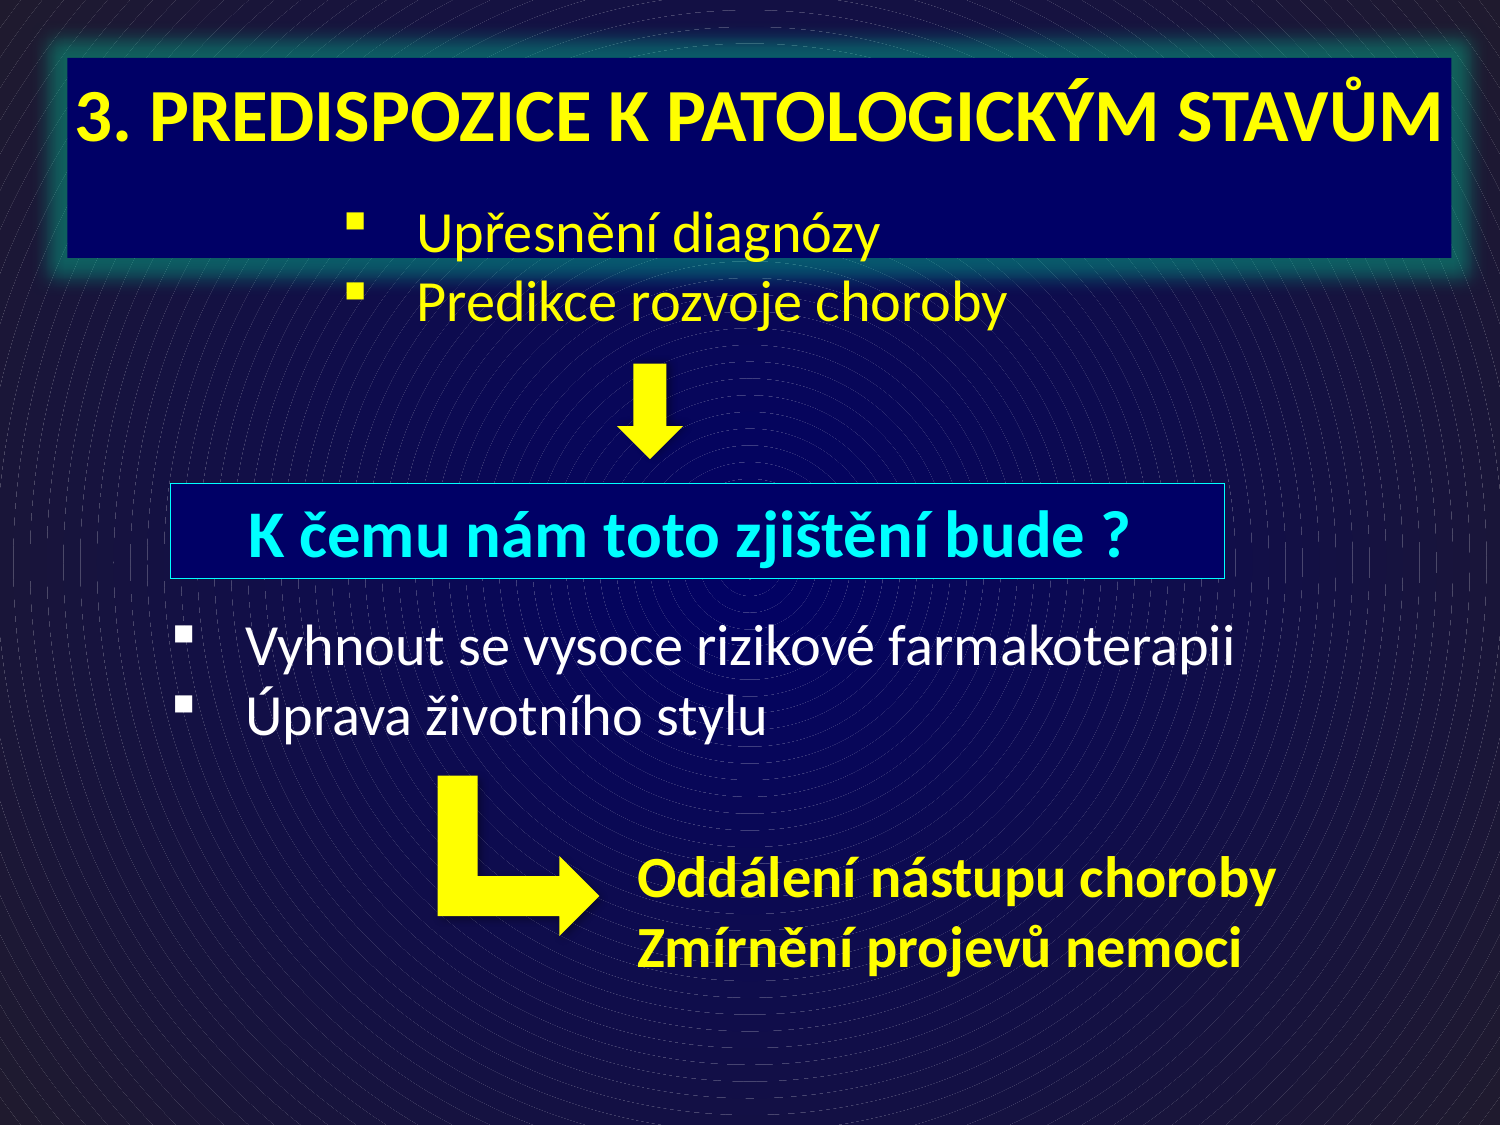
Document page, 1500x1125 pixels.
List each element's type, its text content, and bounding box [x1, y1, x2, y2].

text_box K čemu nám toto zjištění bude ? [170, 483, 1225, 579]
text_box [616, 363, 684, 460]
text_box Upřesnění diagnózy Predikce rozvoje choroby [327, 186, 1078, 341]
text_box Vyhnout se vysoce rizikové farmakoterapii Úprava životního stylu [170, 607, 1307, 748]
text_box 3. PREDISPOZICE K PATOLOGICKÝM STAVŮM [67, 57, 1452, 258]
text_box [437, 775, 600, 937]
text_box Oddálení nástupu choroby Zmírnění projevů nemoci [637, 838, 1343, 979]
